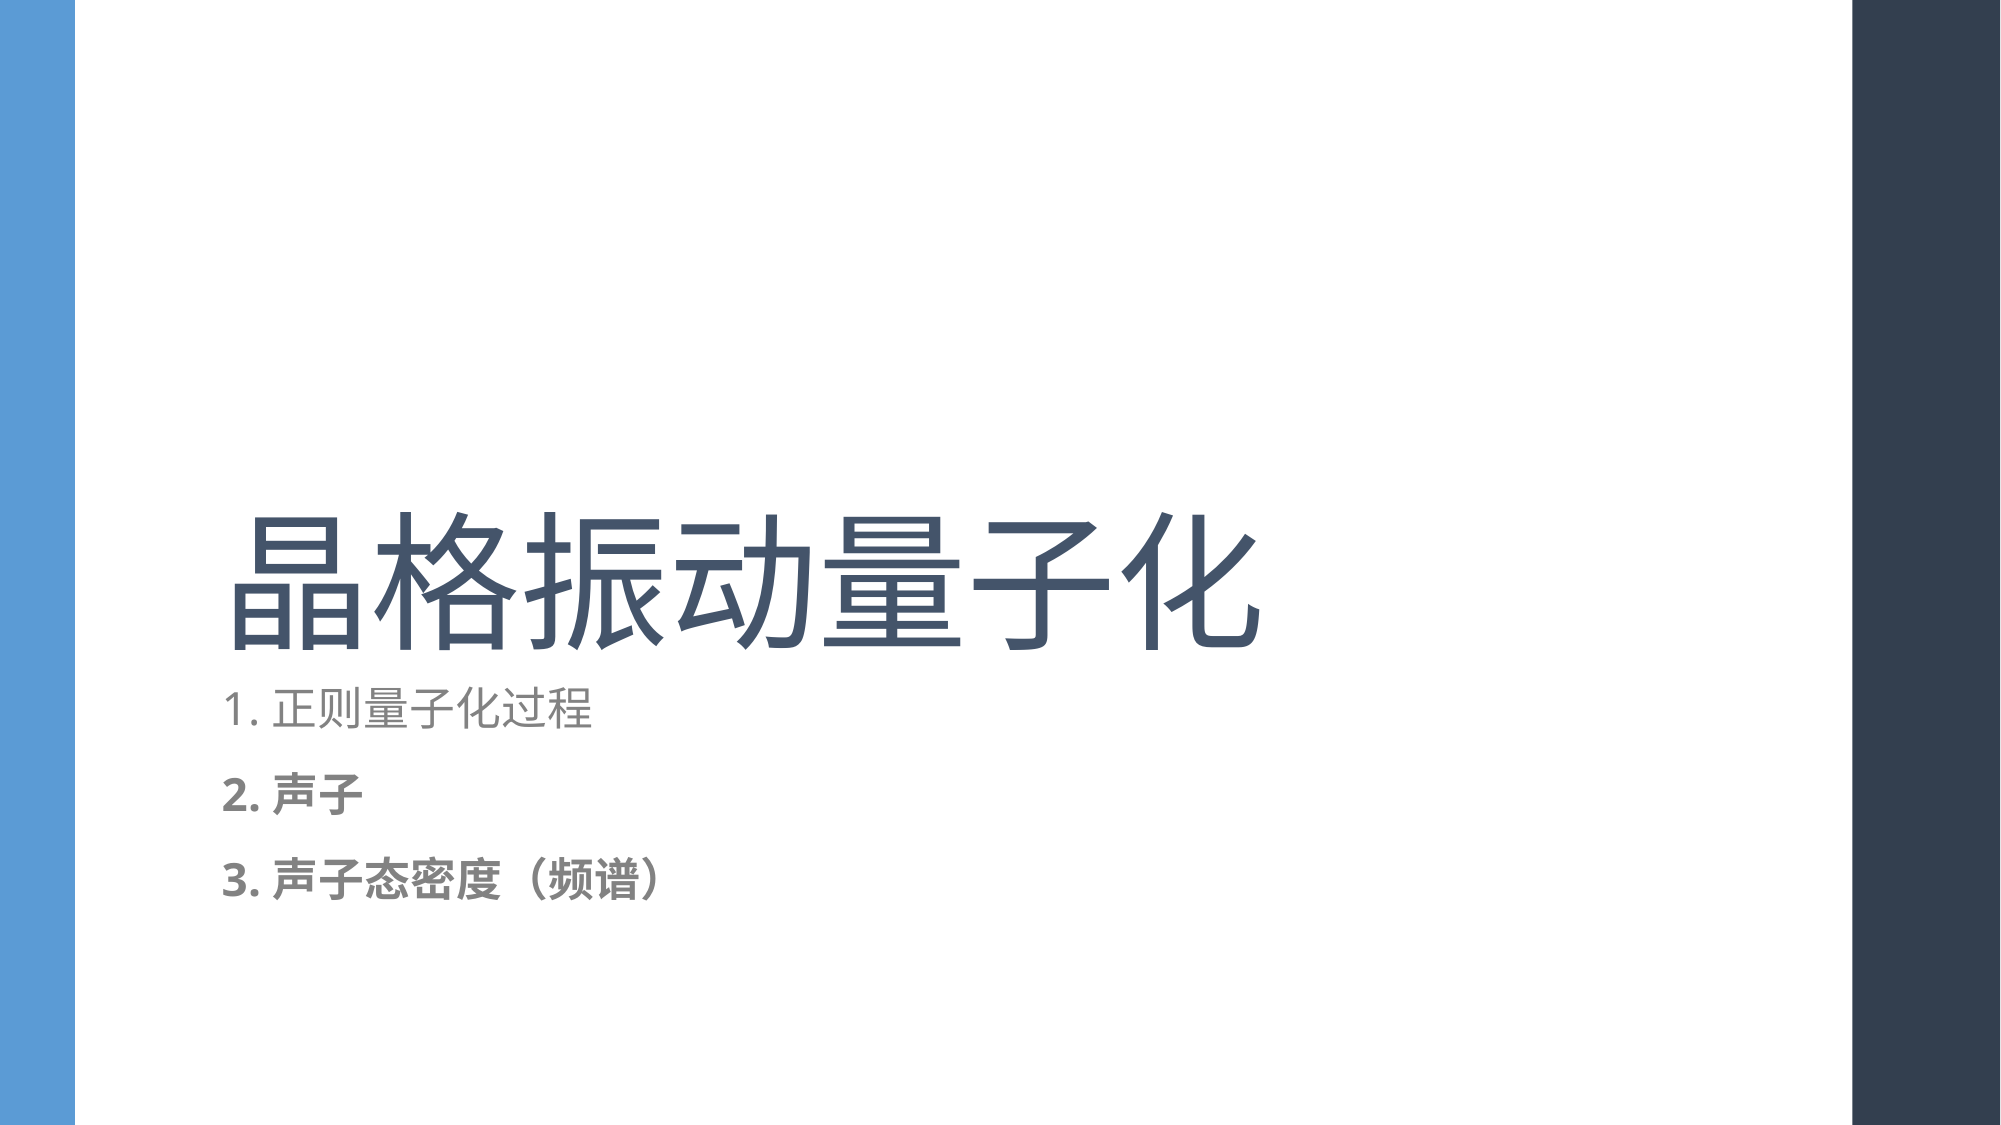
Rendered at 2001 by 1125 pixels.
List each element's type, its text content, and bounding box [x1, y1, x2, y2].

title 晶格振动量子化 [206, 124, 1752, 676]
list 1.正则量子化过程 2.声子 3.声子态密度（频谱） [206, 676, 1752, 1110]
slide_number [1852, 1012, 2000, 1110]
